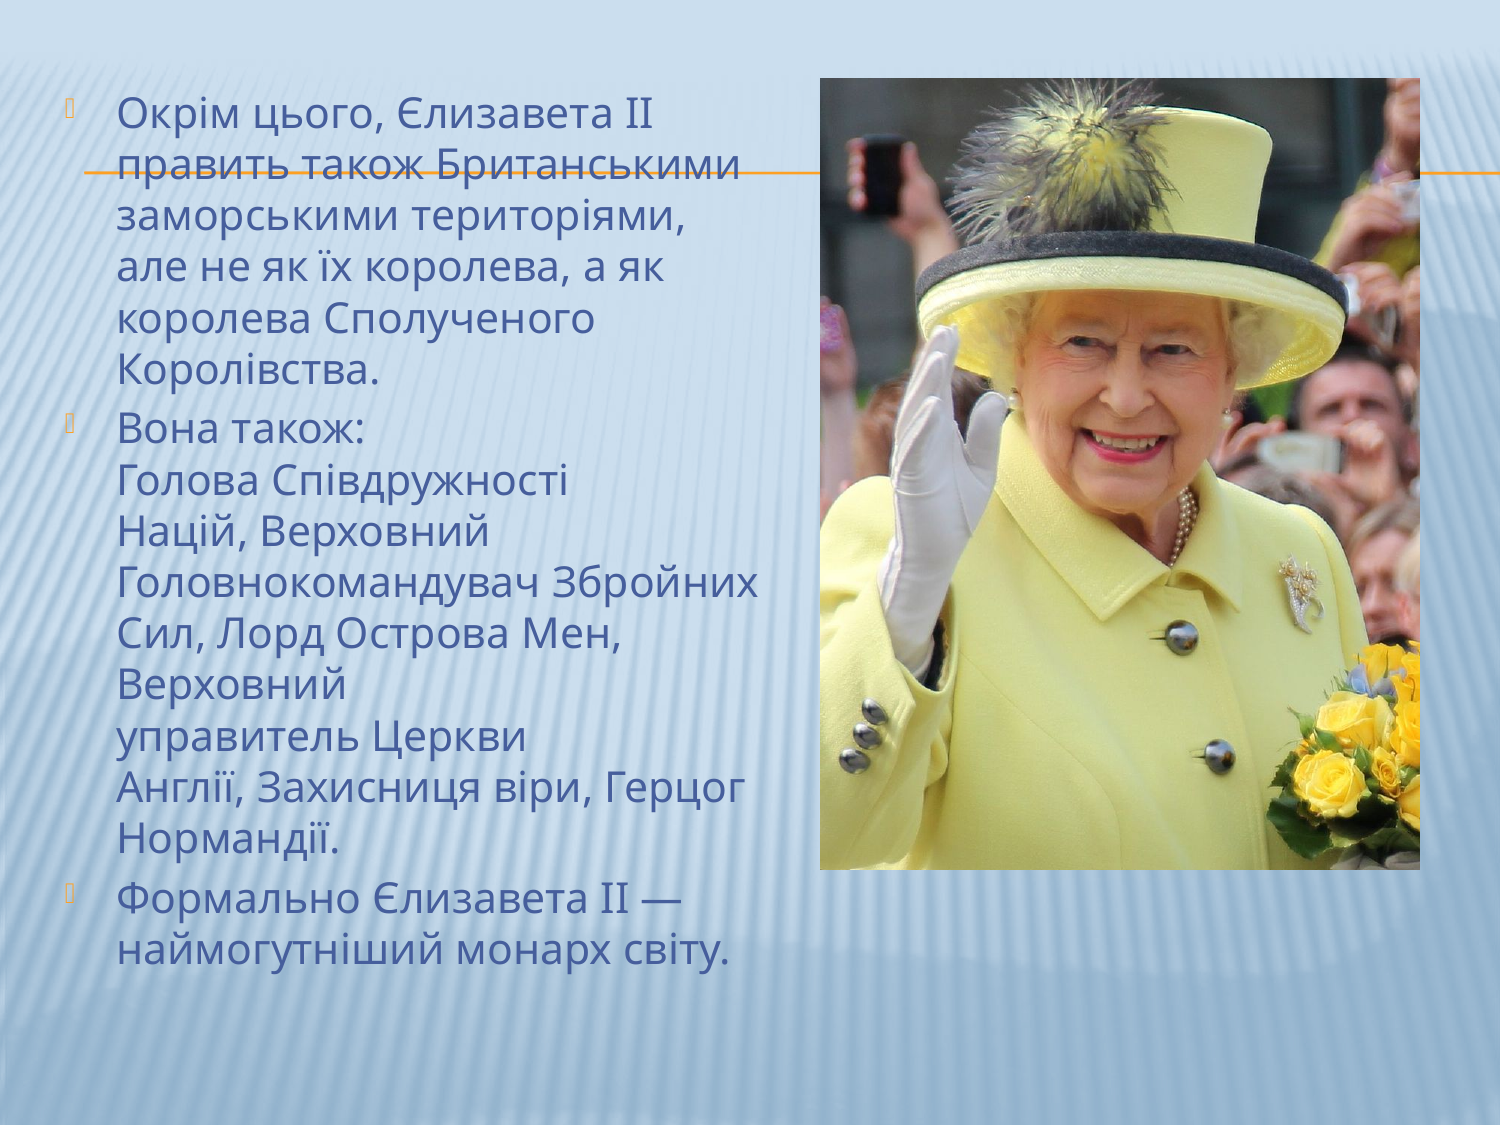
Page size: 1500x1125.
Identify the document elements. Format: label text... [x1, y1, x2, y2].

picture [820, 77, 1420, 870]
list Окрім цього, Єлизавета II править також Британськими заморськими територіями, але не як їх королева, а як королева Сполученого Королівства. Вона також: Голова Співдружності Націй, Верховний Головнокомандувач Збройних Сил, Лорд Острова Мен, Верховний управитель Церкви Англії, Захисниця віри, Герцог Нормандії. Формально Єлизавета ІІ — наймогутніший монарх світу. [50, 78, 786, 998]
